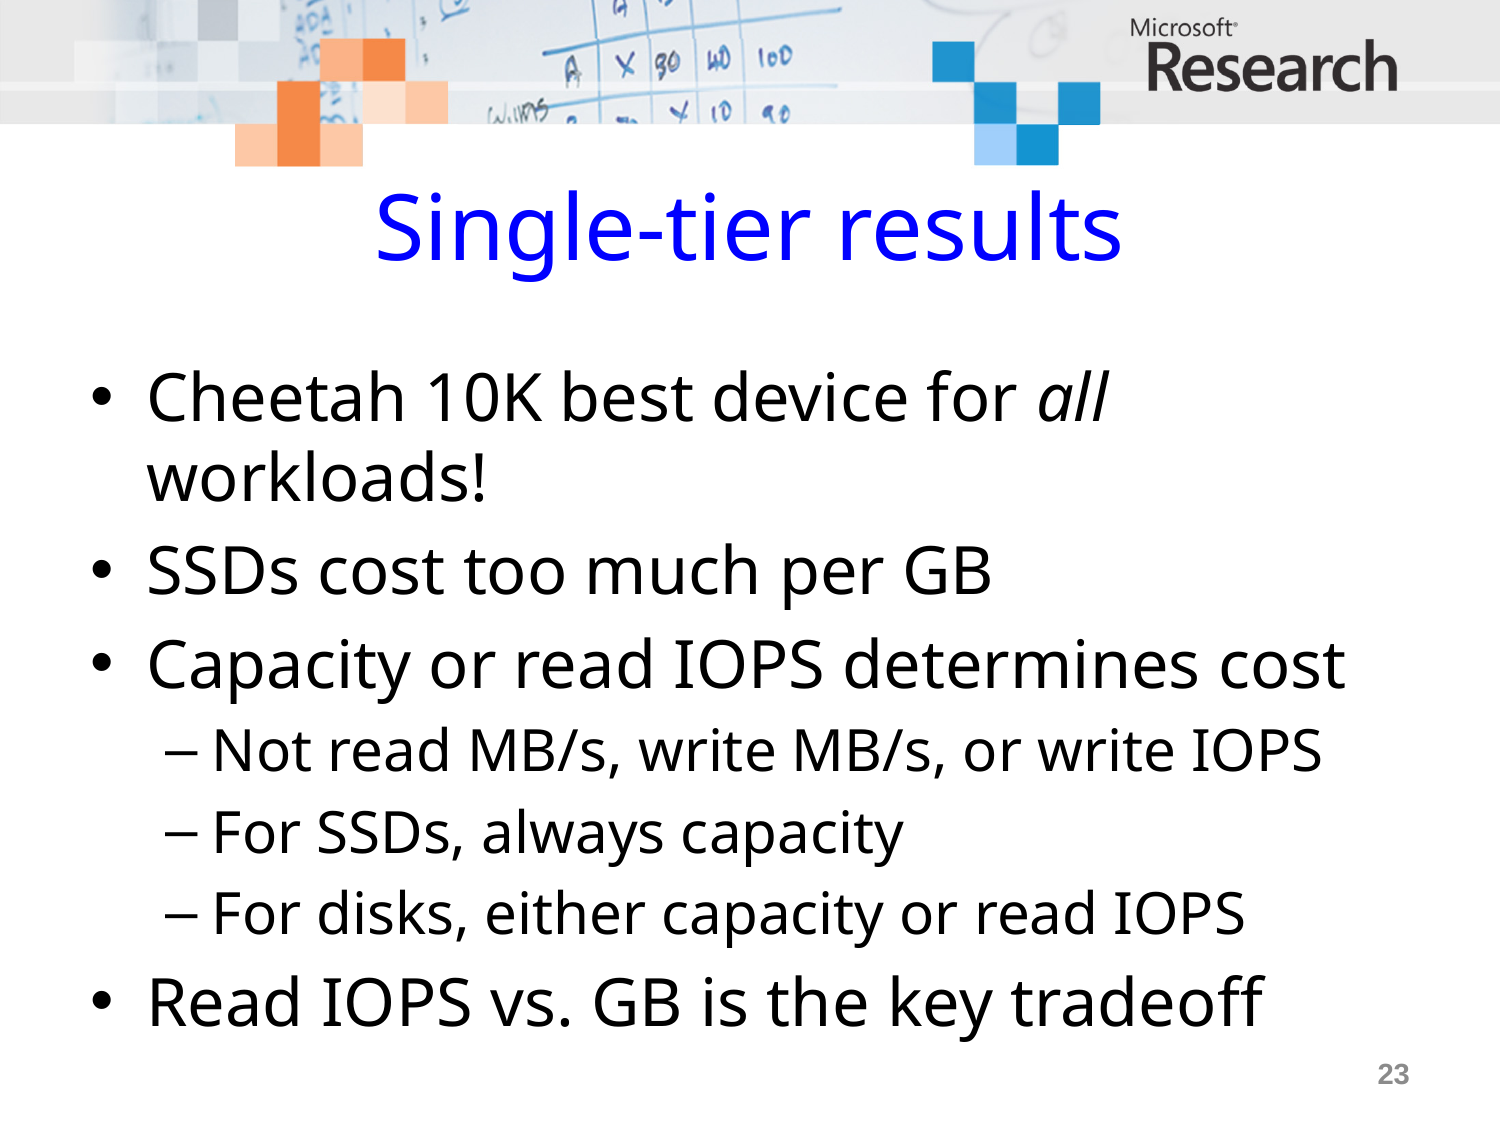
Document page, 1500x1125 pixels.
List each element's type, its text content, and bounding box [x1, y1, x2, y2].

title Single-tier results [74, 129, 1426, 318]
picture [0, 0, 1500, 251]
slide_number 23 [1324, 1042, 1425, 1103]
list Cheetah 10K best device for all workloads! SSDs cost too much per GB Capacity or read IOPS determines cost Not read MB/s, write MB/s, or write IOPS For SSDs, always capacity For disks, either capacity or read IOPS Read IOPS vs. GB is the key tradeoff [74, 347, 1426, 1032]
